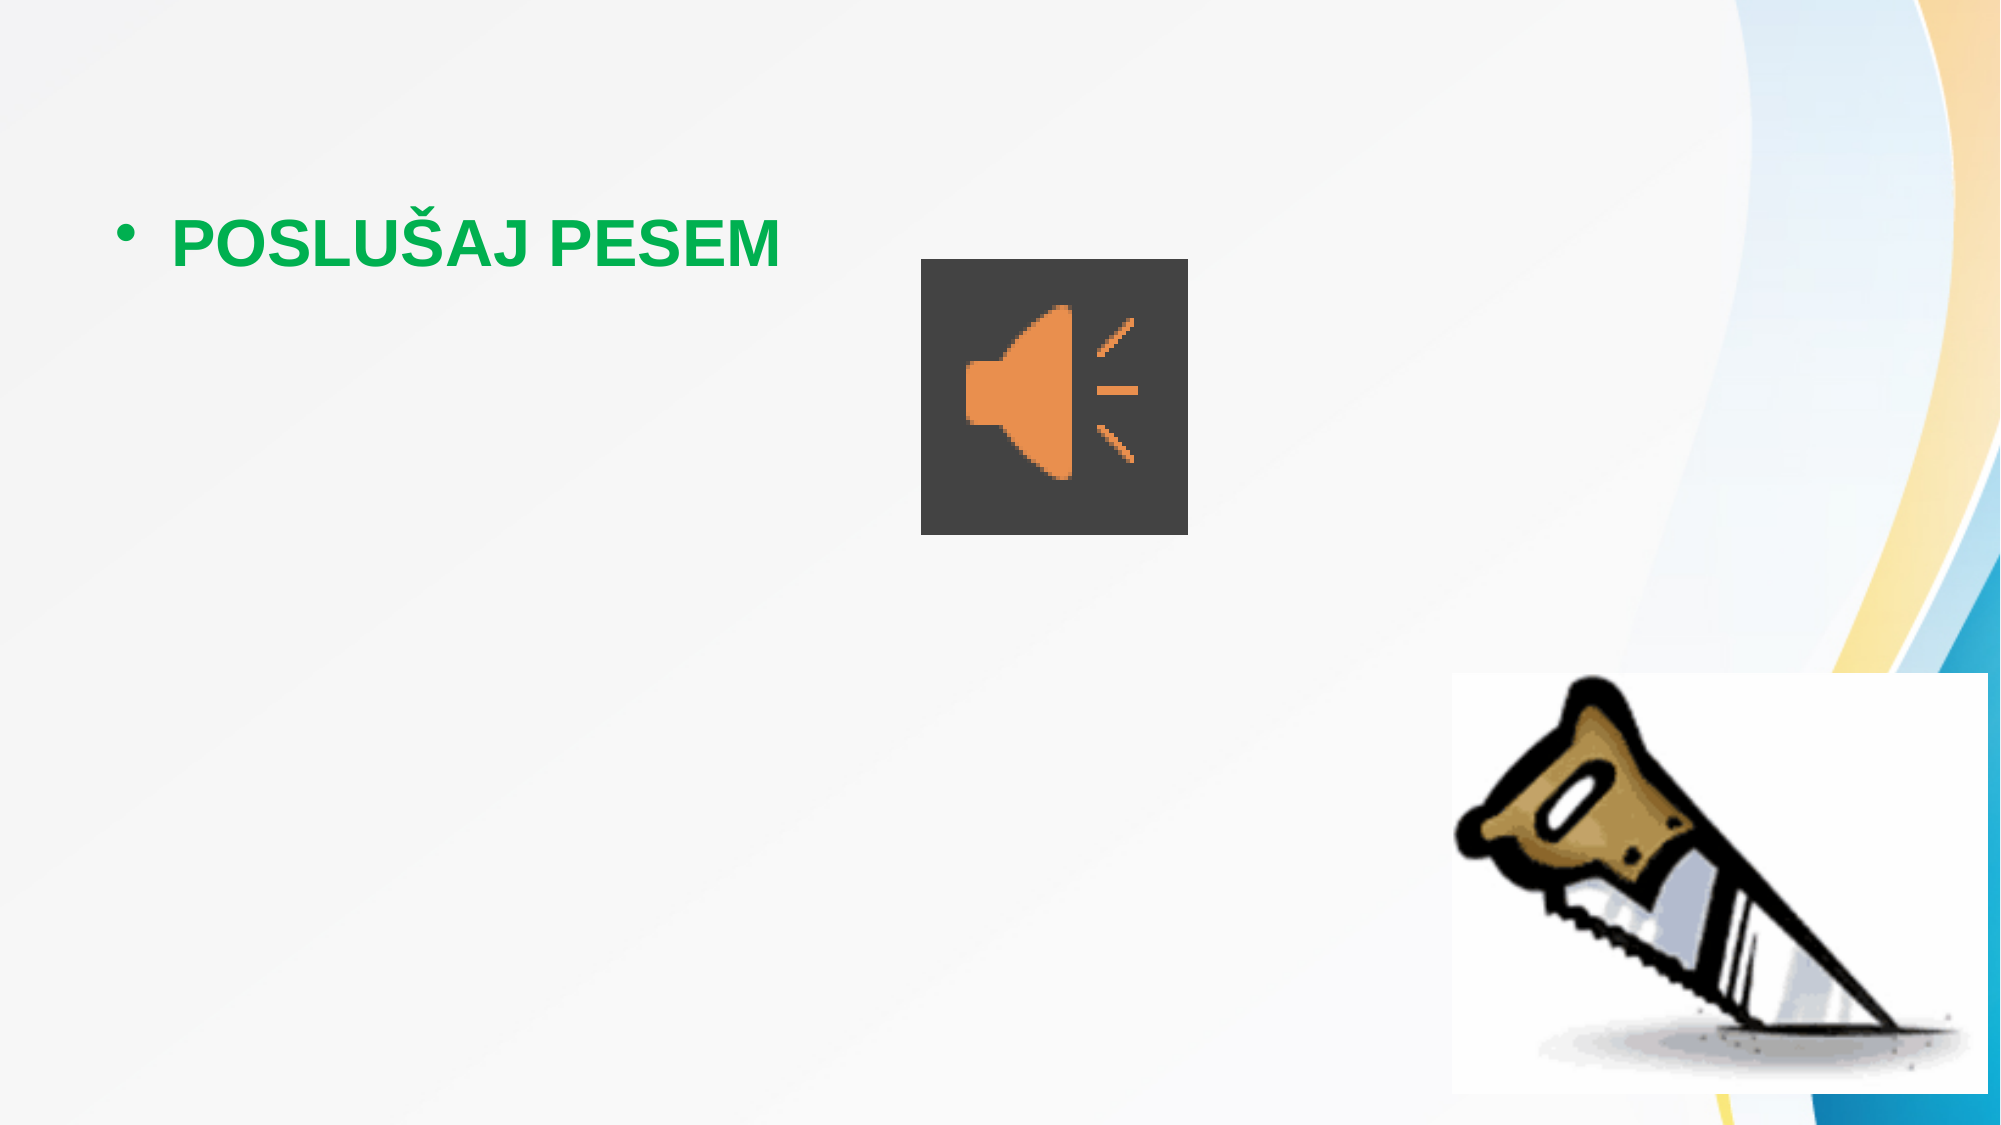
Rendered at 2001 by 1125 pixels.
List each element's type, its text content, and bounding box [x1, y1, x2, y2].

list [1452, 673, 1988, 1094]
picture [0, 0, 2001, 1125]
list POSLUŠAJ PESEM [99, 192, 984, 1006]
